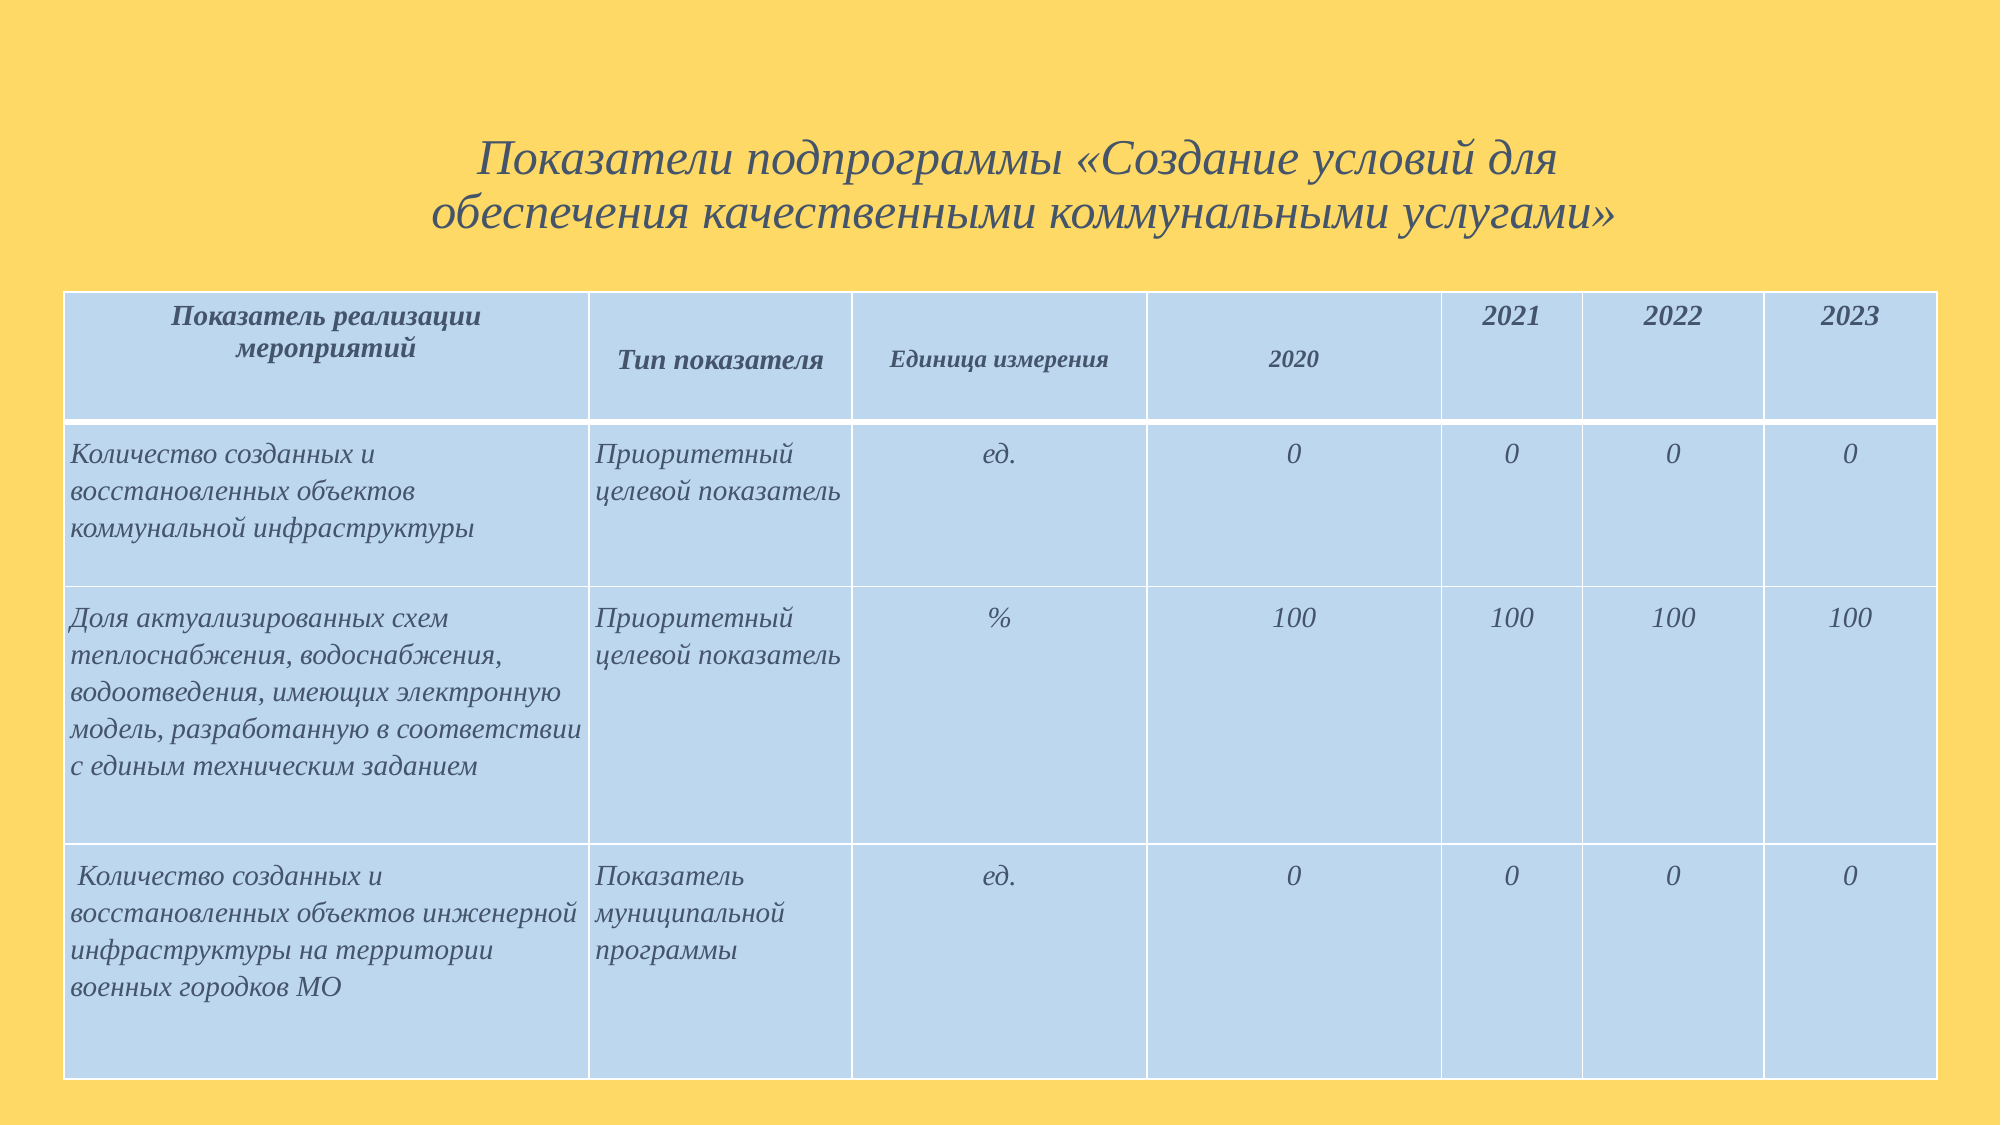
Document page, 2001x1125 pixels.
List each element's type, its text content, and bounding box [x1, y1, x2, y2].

title Показатели подпрограммы «Создание условий для обеспечения качественными коммунальными услугами» [111, 99, 1937, 270]
table_cell 0 [1442, 845, 1582, 1078]
table_header 2021 [1442, 293, 1582, 419]
table_cell % [853, 587, 1146, 843]
table_cell 0 [1148, 425, 1441, 586]
table_cell 0 [1583, 425, 1763, 586]
table_cell Количество созданных и восстановленных объектов инженерной инфраструктуры на территории военных городков МО [65, 845, 588, 1078]
table_header 2020 [1148, 293, 1441, 419]
table_header 2022 [1583, 293, 1763, 419]
table_cell ед. [853, 845, 1146, 1078]
table_cell 0 [1765, 845, 1936, 1078]
table_cell Показатель муниципальной программы [590, 845, 851, 1078]
table_cell 100 [1583, 587, 1763, 843]
table_cell Доля актуализированных схем теплоснабжения, водоснабжения, водоотведения, имеющих электронную модель, разработанную в соответствии с единым техническим заданием [65, 587, 588, 843]
table_cell 0 [1765, 425, 1936, 586]
table_cell 100 [1765, 587, 1936, 843]
table_cell 100 [1442, 587, 1582, 843]
table_header Тип показателя [590, 293, 851, 419]
table_header Единица измерения [853, 293, 1146, 419]
table_header 2023 [1765, 293, 1936, 419]
table_cell 0 [1148, 845, 1441, 1078]
table_cell ед. [853, 425, 1146, 586]
table_cell Приоритетный целевой показатель [590, 425, 851, 586]
table_cell 0 [1442, 425, 1582, 586]
table_cell Количество созданных и восстановленных объектов коммунальной инфраструктуры [65, 425, 588, 586]
table_cell Приоритетный целевой показатель [590, 587, 851, 843]
table_cell 100 [1148, 587, 1441, 843]
table_header Показатель реализации мероприятий [65, 293, 588, 419]
table_cell 0 [1583, 845, 1763, 1078]
